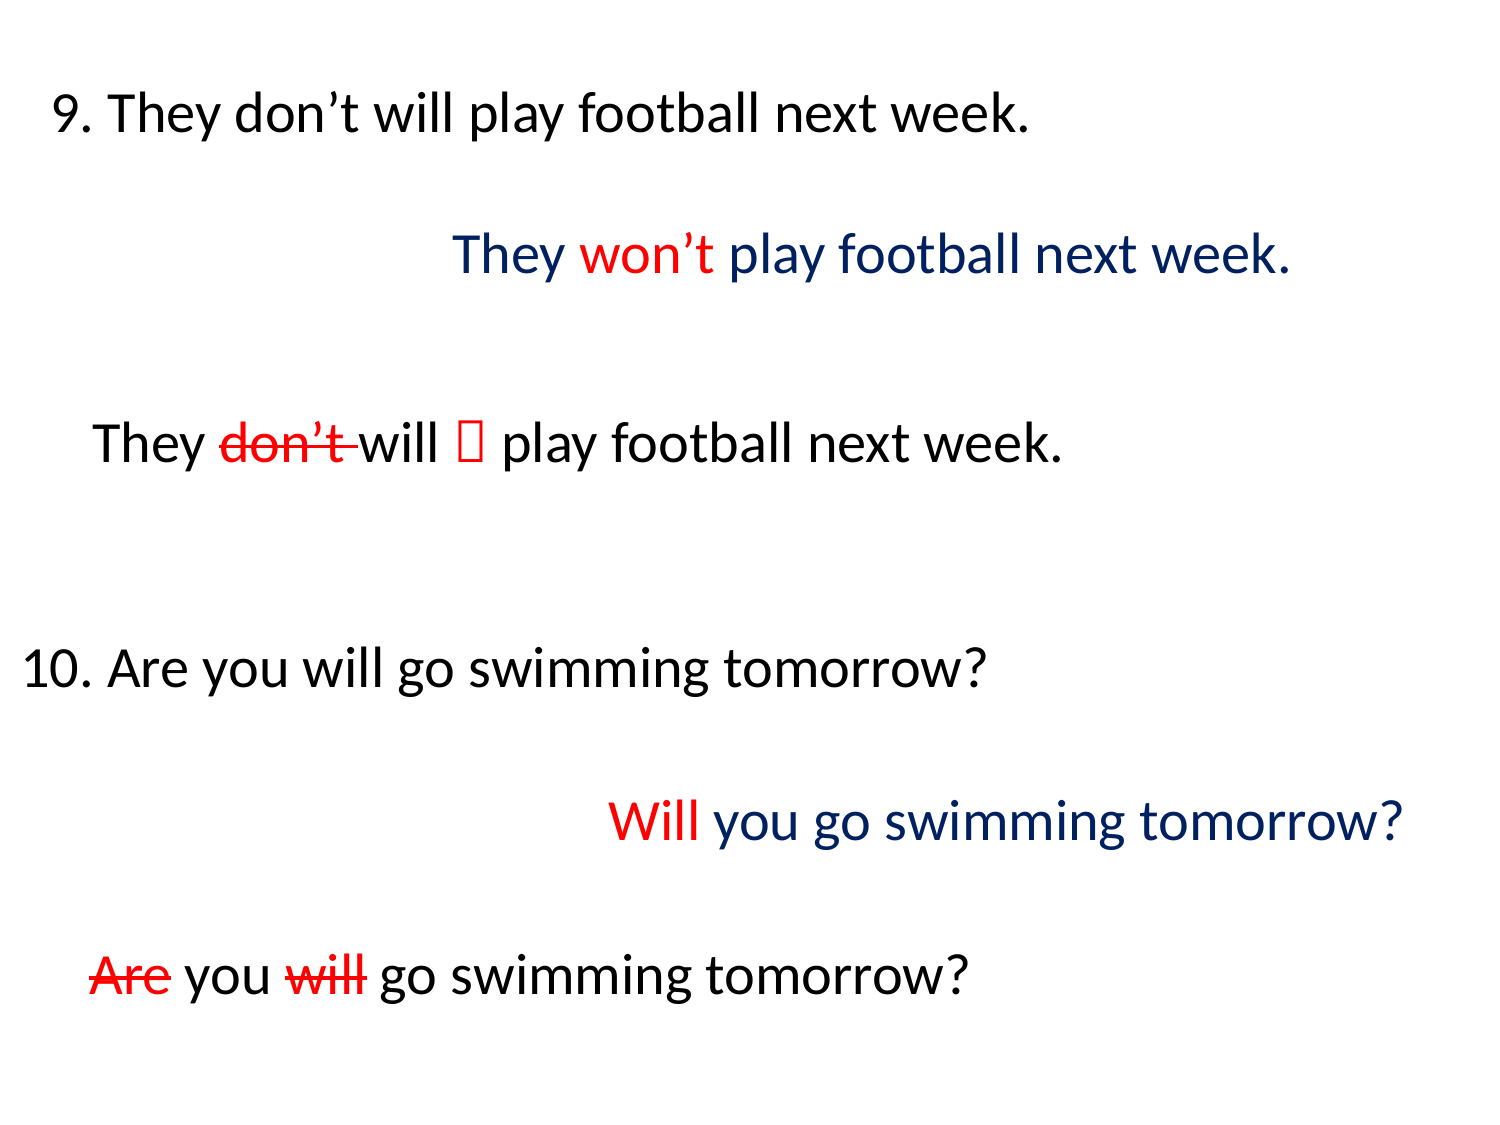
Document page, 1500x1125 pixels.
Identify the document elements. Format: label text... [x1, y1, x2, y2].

text_box Will you go swimming tomorrow? [580, 775, 1434, 860]
text_box They don’t will  play football next week. [64, 397, 1093, 482]
text_box 10. Are you will go swimming tomorrow? [5, 621, 1018, 707]
text_box 9. They don’t will play football next week. [35, 66, 1060, 152]
text_box They won’t play football next week. [424, 208, 1321, 293]
text_box Are you will go swimming tomorrow? [61, 928, 1000, 1014]
